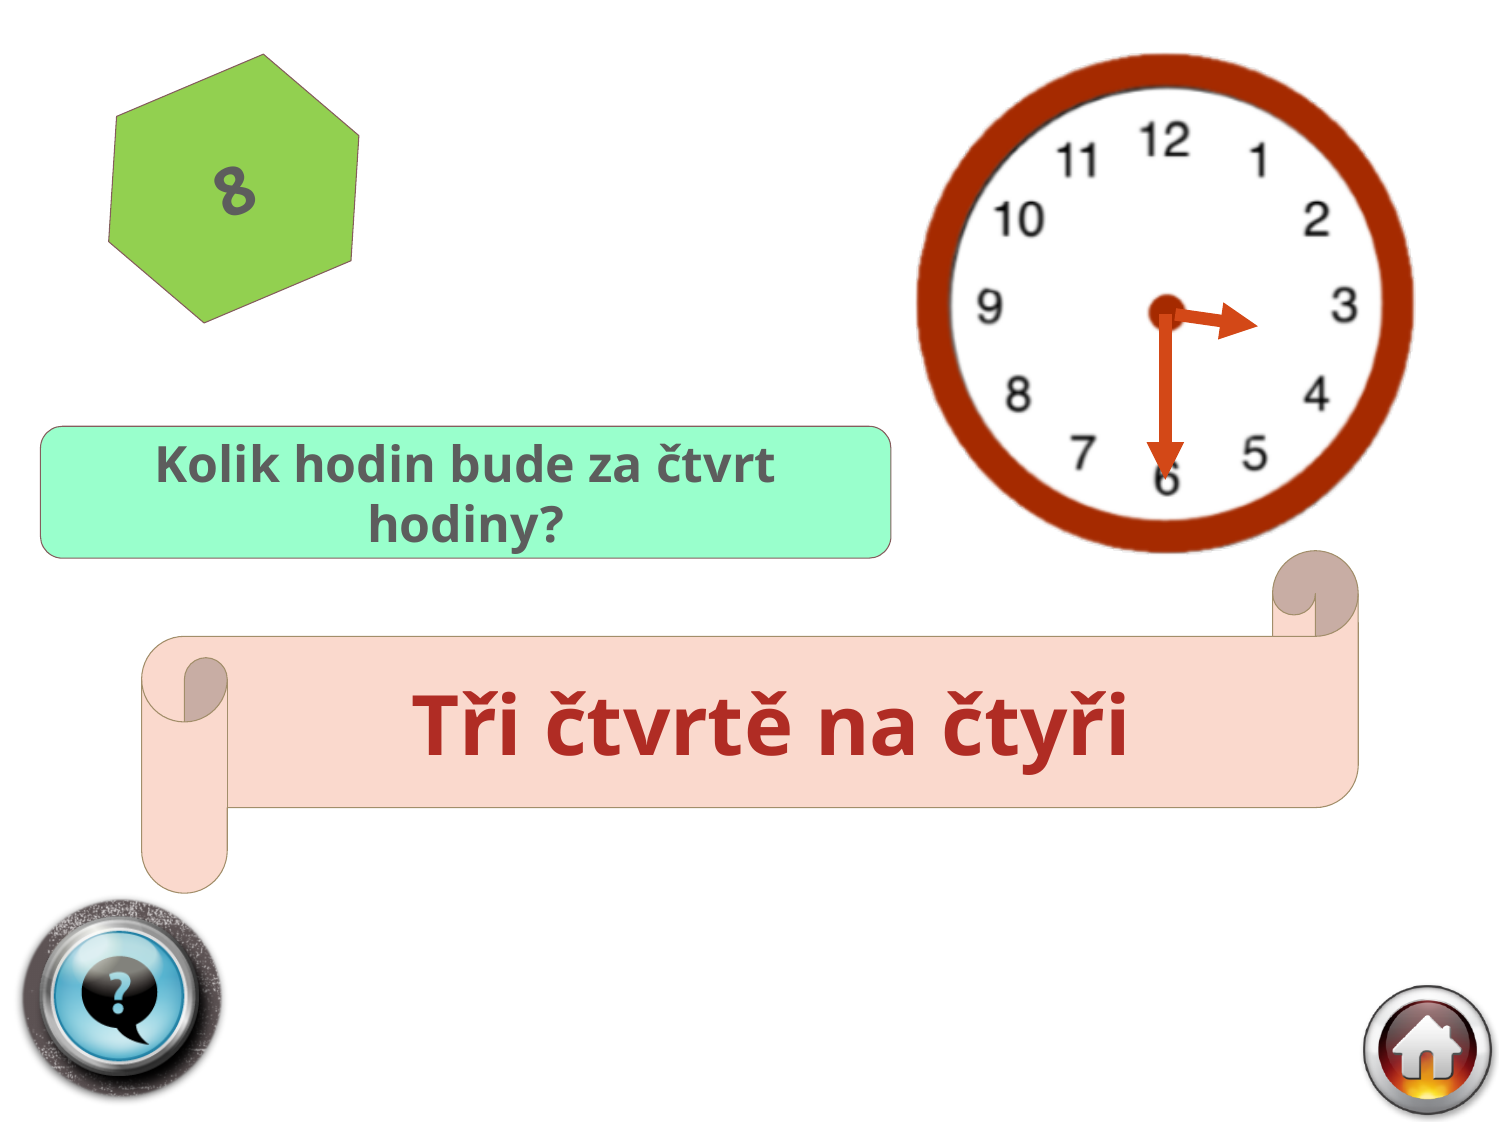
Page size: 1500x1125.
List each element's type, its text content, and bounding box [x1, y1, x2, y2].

picture [1355, 977, 1499, 1122]
picture [915, 52, 1416, 556]
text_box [1178, 317, 1256, 323]
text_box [25, 902, 221, 1098]
text_box 8 [108, 53, 360, 324]
text_box Tři čtvrtě na čtyři [141, 557, 1359, 894]
text_box Kolik hodin bude za čtvrt hodiny? [39, 425, 892, 559]
